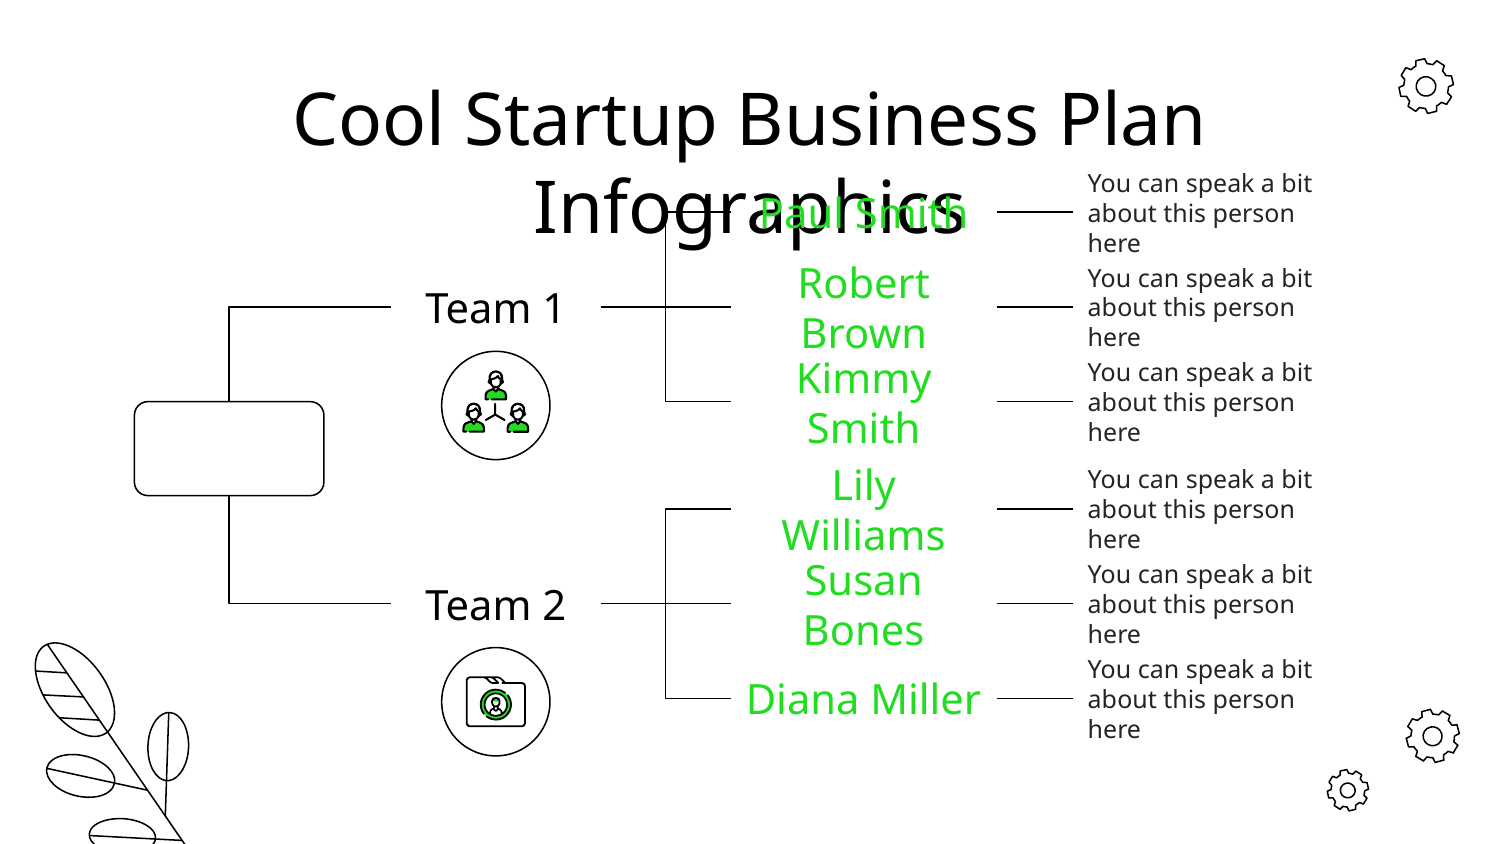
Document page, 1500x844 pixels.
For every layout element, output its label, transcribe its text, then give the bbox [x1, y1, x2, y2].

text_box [730, 561, 1366, 646]
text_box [228, 276, 595, 402]
text_box [134, 401, 324, 496]
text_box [228, 495, 602, 634]
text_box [465, 676, 527, 728]
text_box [730, 656, 1366, 740]
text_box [730, 170, 1366, 254]
text_box [441, 410, 550, 460]
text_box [730, 265, 1366, 349]
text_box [600, 508, 731, 602]
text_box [730, 359, 1366, 444]
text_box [730, 467, 1366, 551]
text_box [600, 211, 731, 305]
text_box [462, 370, 530, 433]
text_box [600, 306, 731, 402]
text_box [600, 603, 731, 699]
text_box [441, 647, 550, 756]
title Cool Startup Business Plan Infographics [118, 72, 1382, 167]
